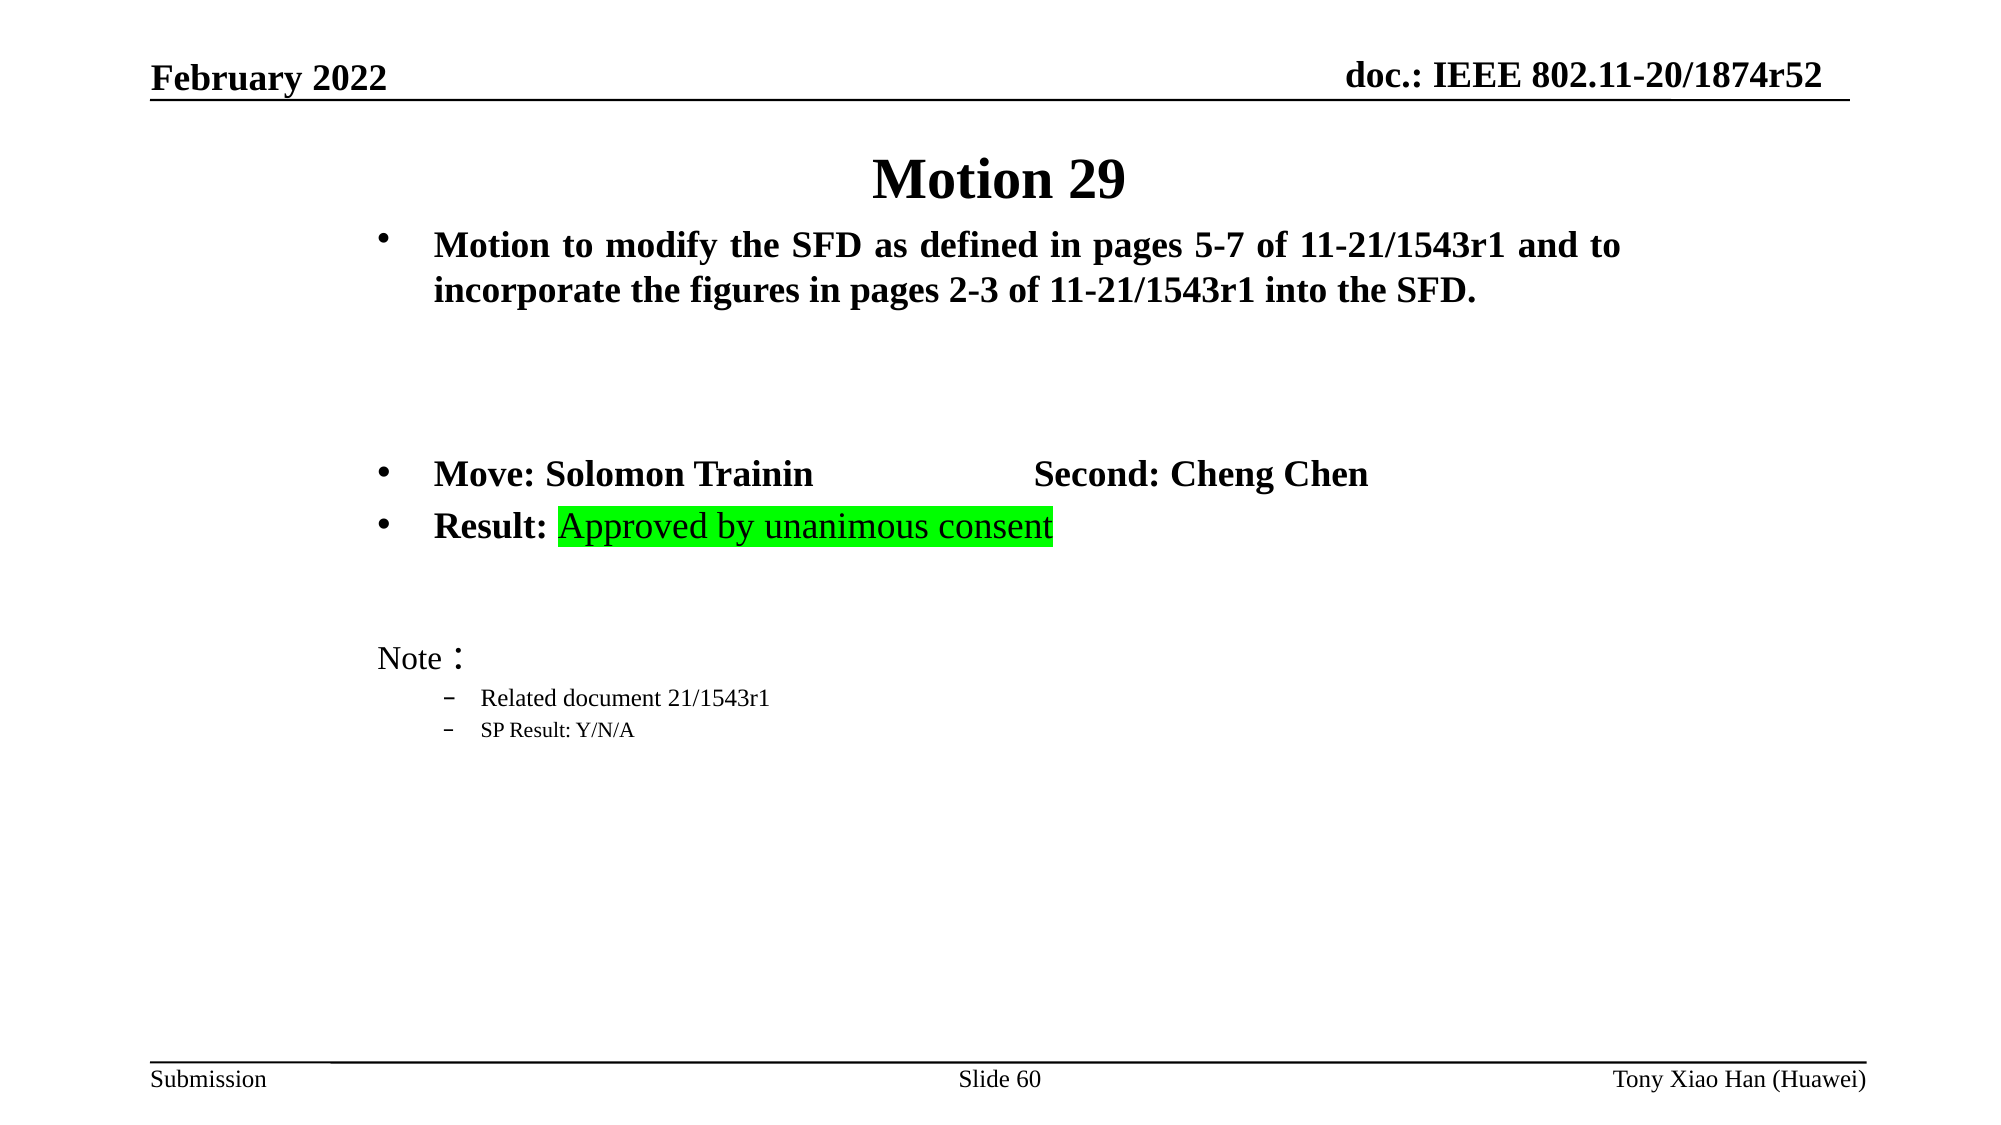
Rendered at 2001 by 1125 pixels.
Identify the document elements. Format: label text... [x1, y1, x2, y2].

text_box Motion 29 [362, 87, 1638, 212]
text_box Motion to modify the SFD as defined in pages 5-7 of 11-21/1543r1 and to incorporate the figures in pages 2-3 of 11-21/1543r1 into the SFD. Move: Solomon Trainin Second: Cheng Chen Result: Approved by unanimous consent Note： Related document 21/1543r1 SP Result: Y/N/A [362, 212, 1638, 900]
